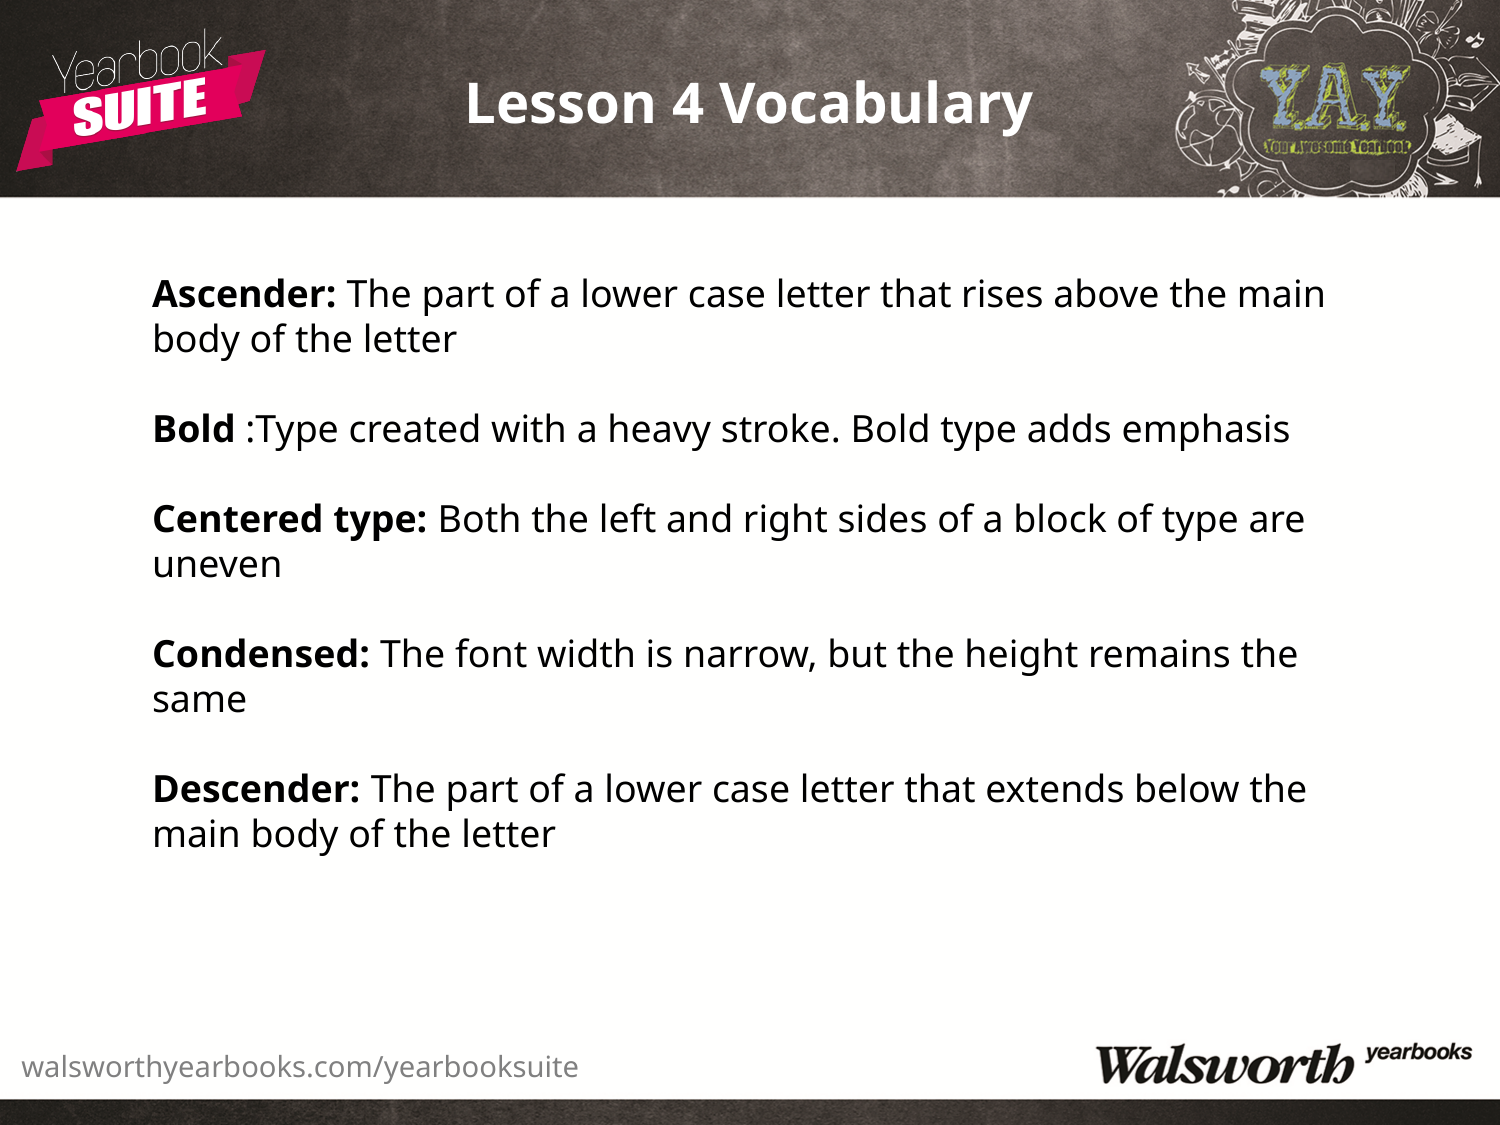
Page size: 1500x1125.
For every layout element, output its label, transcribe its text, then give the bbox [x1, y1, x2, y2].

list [12, 24, 269, 178]
picture [0, 0, 1500, 1125]
text_box walsworthyearbooks.com/yearbooksuite [6, 1040, 595, 1091]
title Lesson 4 Vocabulary [298, 2, 1200, 200]
text_box Ascender: The part of a lower case letter that rises above the main body of the letter Bold :Type created with a heavy stroke. Bold type adds emphasis Centered type: Both the left and right sides of a block of type are uneven Condensed: The font width is narrow, but the height remains the same Descender: The part of a lower case letter that extends below the main body of the letter [137, 262, 1350, 908]
